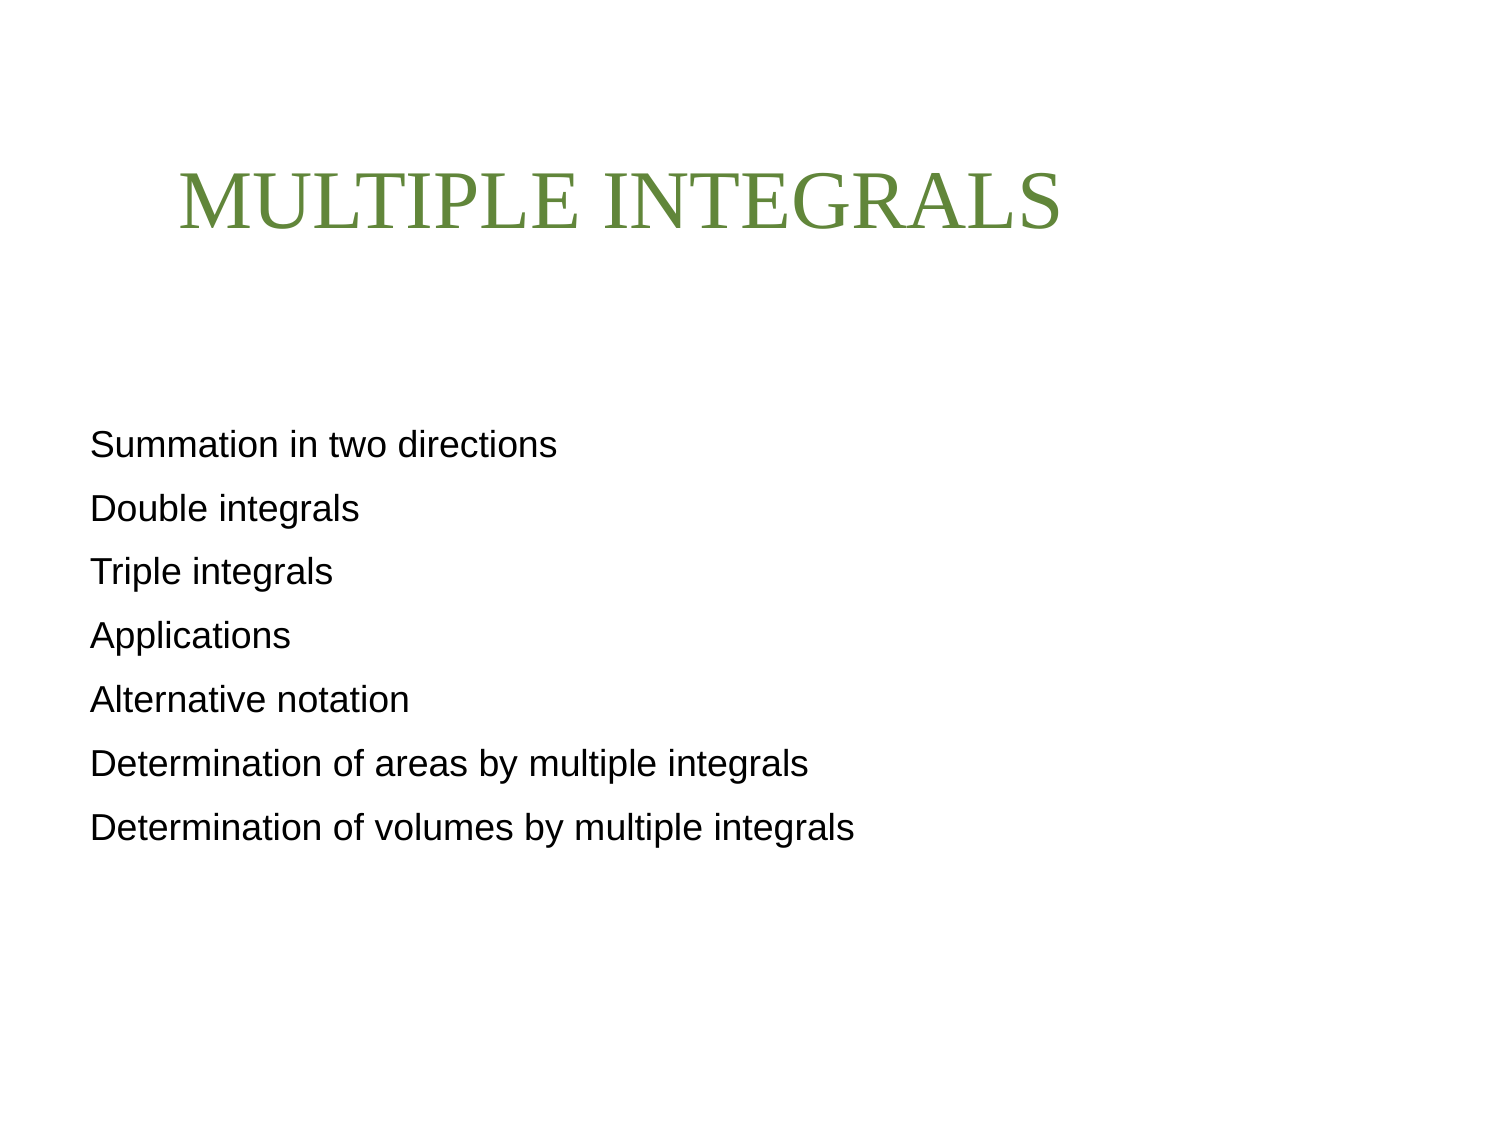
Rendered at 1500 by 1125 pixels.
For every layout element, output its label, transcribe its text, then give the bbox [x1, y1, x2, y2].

text_box Summation in two directions Double integrals Triple integrals Applications Alternative notation Determination of areas by multiple integrals Determination of volumes by multiple integrals [75, 412, 1292, 855]
text_box MULTIPLE INTEGRALS [149, 137, 1114, 253]
